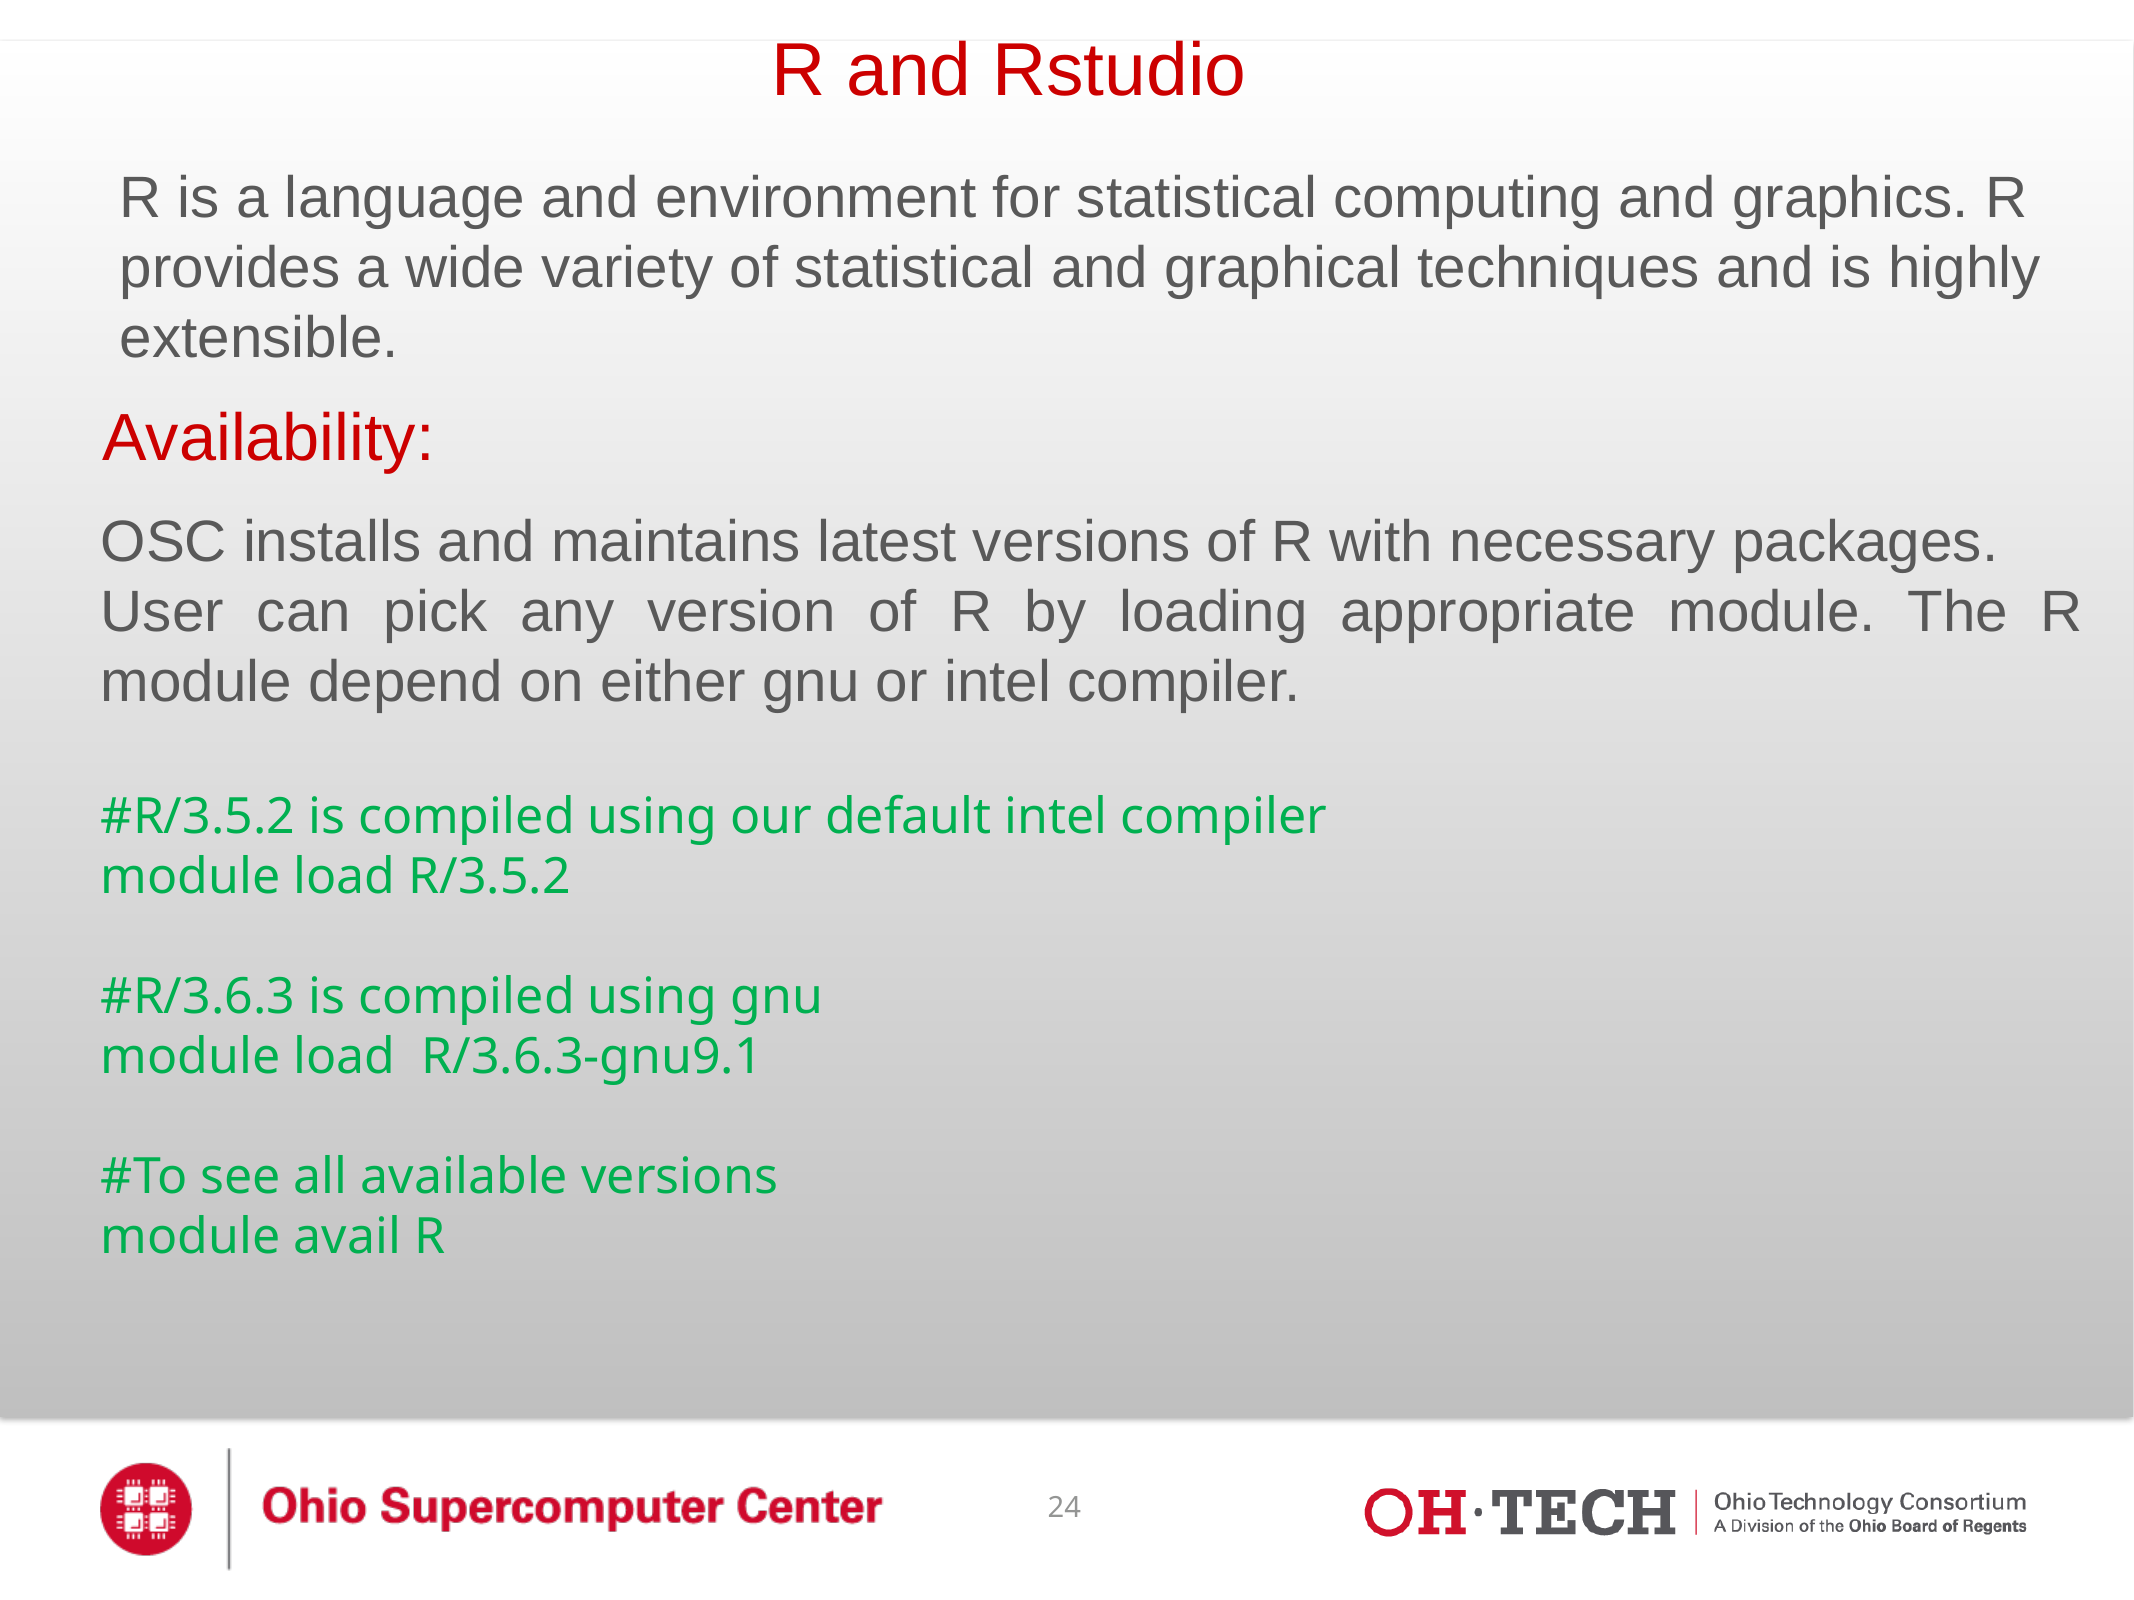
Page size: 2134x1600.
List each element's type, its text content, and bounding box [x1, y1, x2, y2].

text_box R is a language and environment for statistical computing and graphics. R provides a wide variety of statistical and graphical techniques and is highly extensible. [105, 151, 2090, 377]
text_box OSC installs and maintains latest versions of R with necessary packages. User can pick any version of R by loading appropriate module. The R module depend on either gnu or intel compiler. #R/3.5.2 is compiled using our default intel compiler module load R/3.5.2 #R/3.6.3 is compiled using gnu module load R/3.6.3-gnu9.1 #To see all available versions module avail R [85, 496, 2101, 1331]
text_box R and Rstudio [756, 13, 1262, 119]
picture [1350, 1469, 2049, 1552]
picture [99, 1447, 885, 1572]
text_box Availability: [87, 386, 450, 482]
